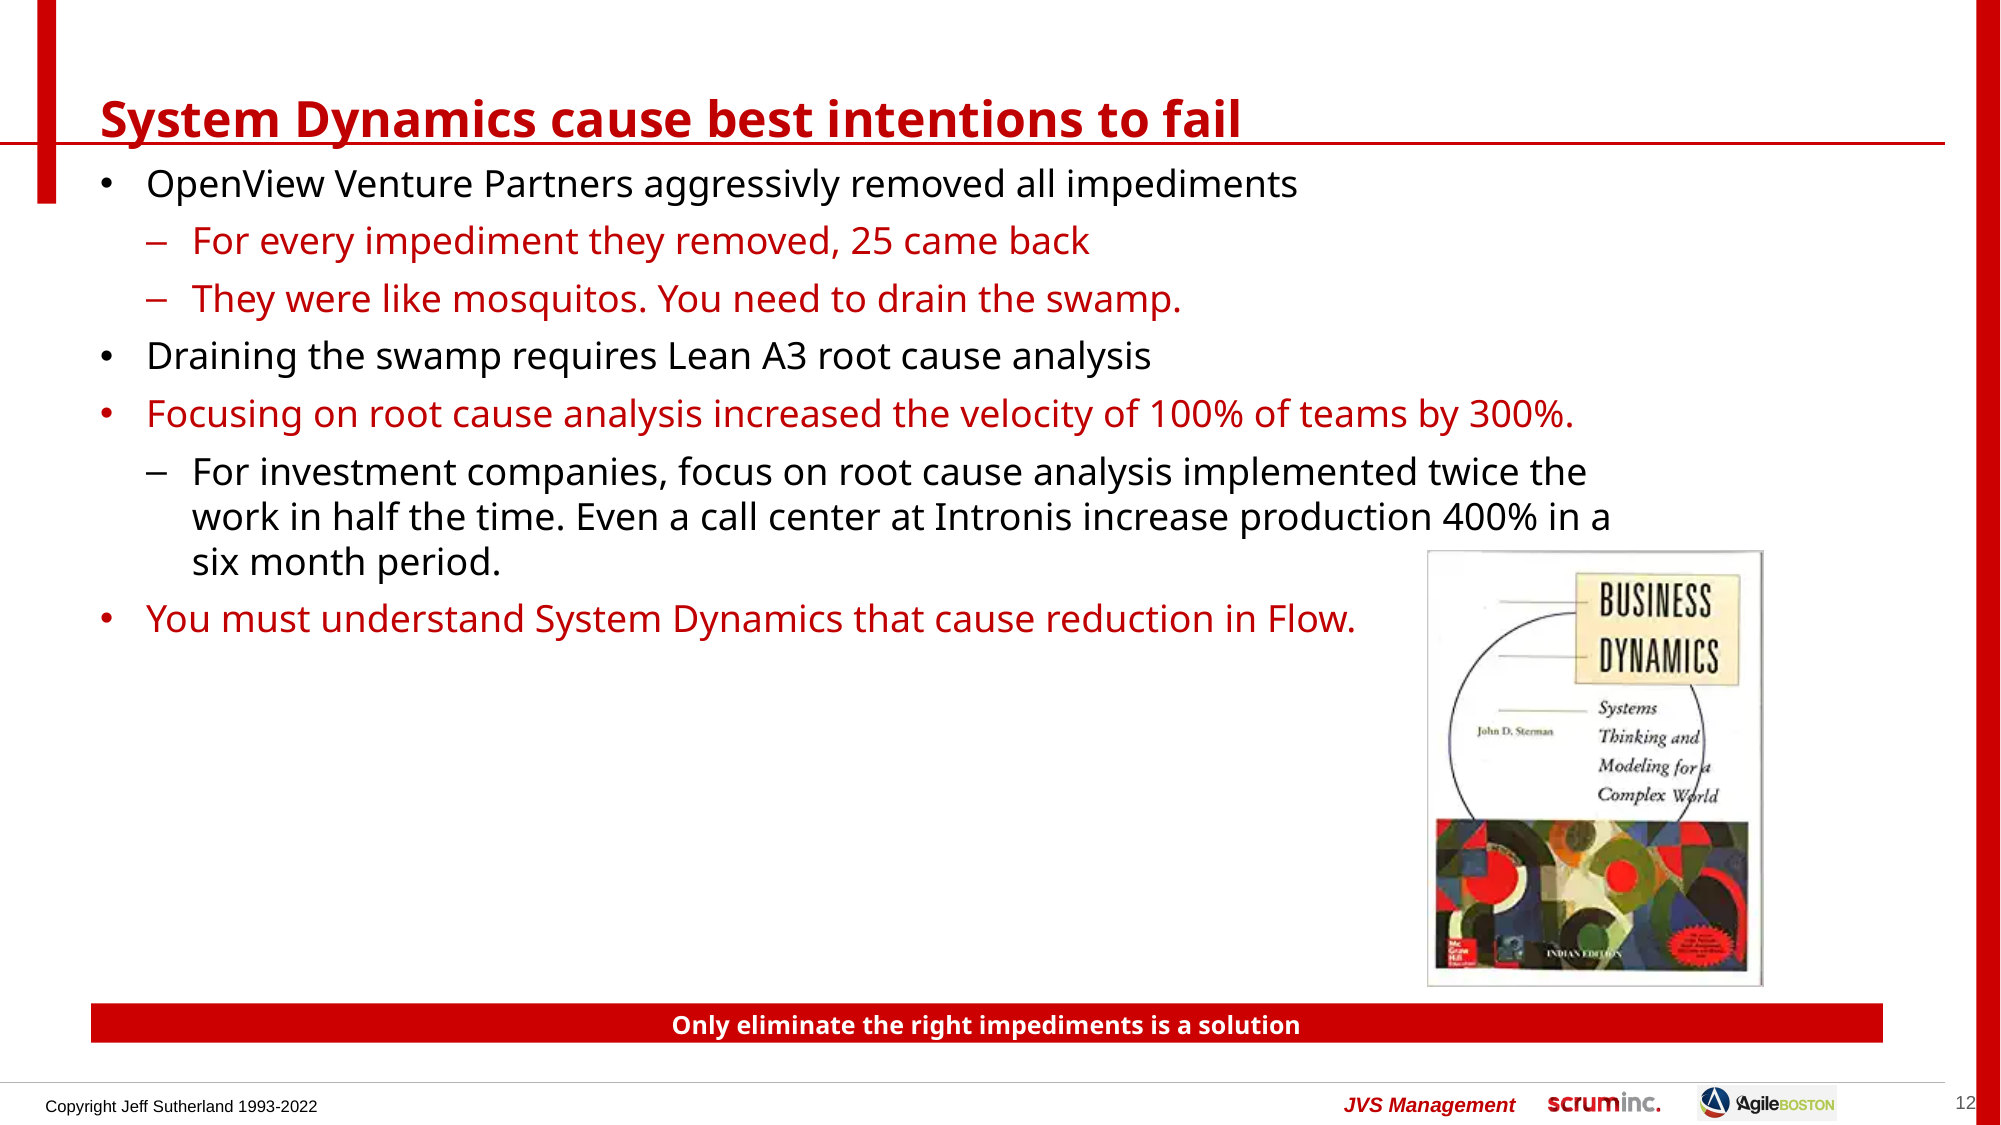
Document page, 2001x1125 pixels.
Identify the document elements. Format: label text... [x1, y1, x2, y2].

picture [1544, 1090, 1666, 1115]
picture [1427, 550, 1764, 987]
list Only eliminate the right impediments is a solution [91, 1003, 1883, 1043]
picture [1697, 1085, 1837, 1121]
list OpenView Venture Partners aggressivly removed all impediments For every impediment they removed, 25 came back They were like mosquitos. You need to drain the swamp. Draining the swamp requires Lean A3 root cause analysis Focusing on root cause analysis increased the velocity of 100% of teams by 300%. For investment companies, focus on root cause analysis implemented twice the work in half the time. Even a call center at Intronis increase production 400% in a six month period. You must understand System Dynamics that cause reduction in Flow. [94, 154, 1671, 890]
list System Dynamics cause best intentions to fail [94, 66, 1596, 154]
